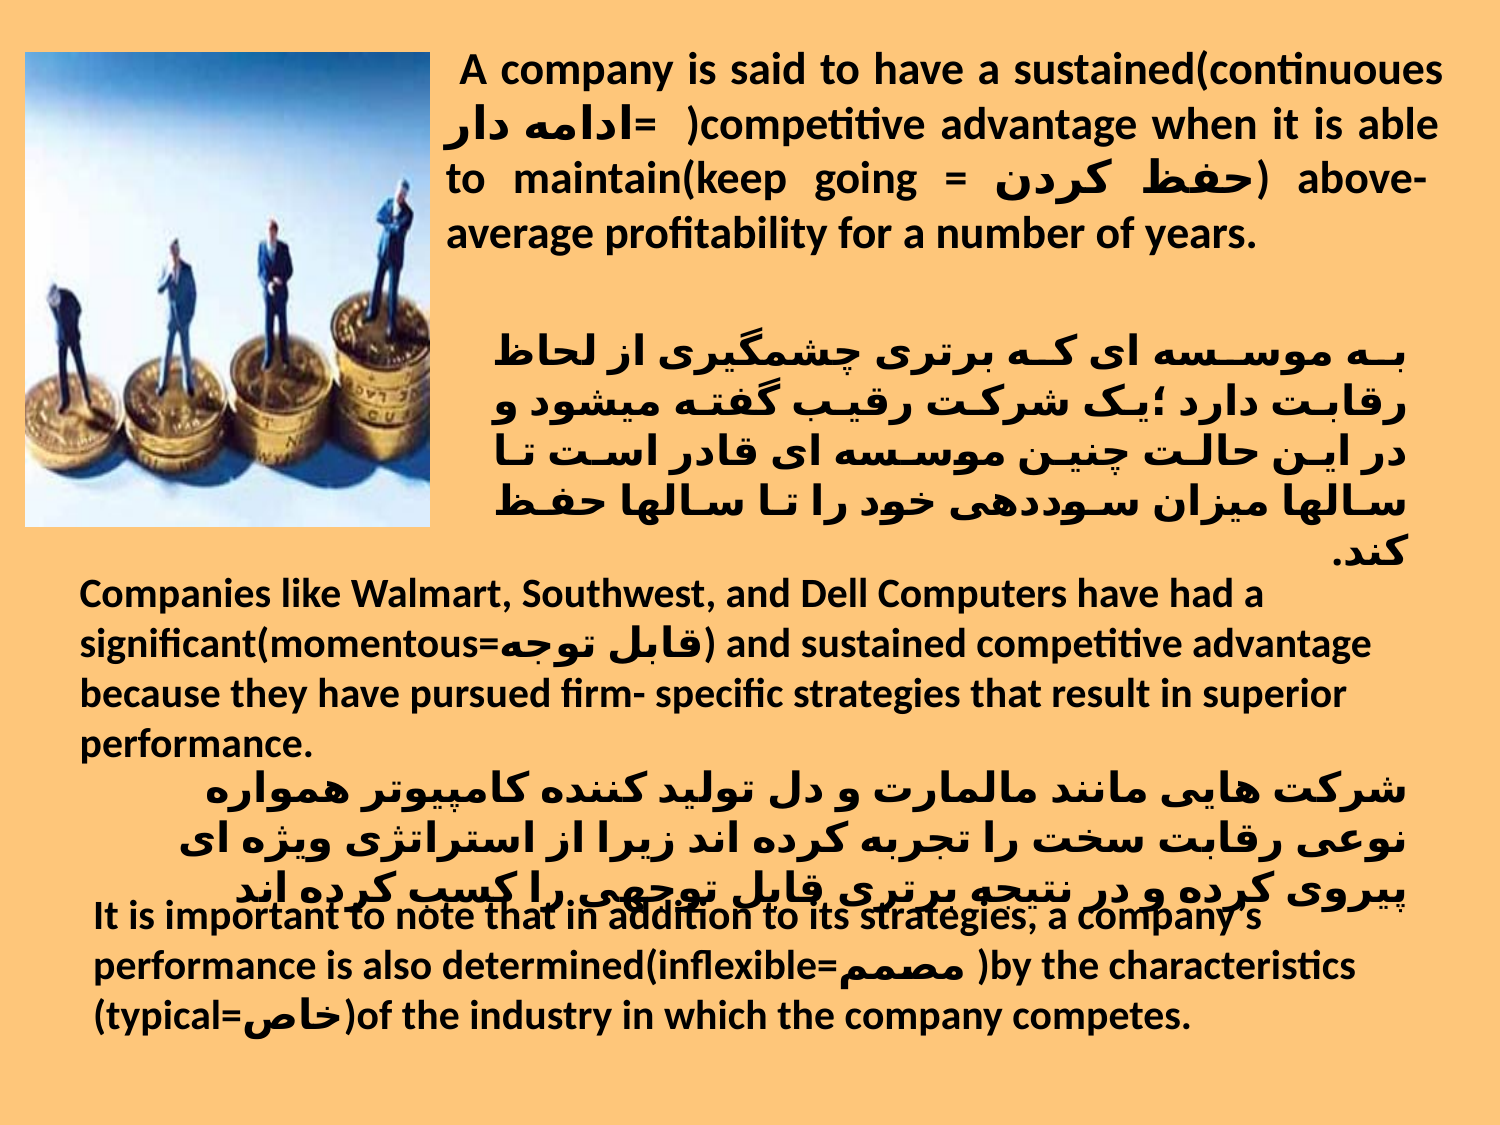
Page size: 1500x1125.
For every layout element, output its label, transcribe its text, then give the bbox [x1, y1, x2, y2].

text_box It is important to note that in addition to its strategies, a company’s performance is also determined(inflexible=مصمم )by the characteristics (typical=خاص)of the industry in which the company competes. [78, 880, 1390, 1045]
text_box A company is said to have a sustained(continuoues ادامه دار= )competitive advantage when it is able to maintain(keep going = حفظ کردن) above- average profitability for a number of years. [430, 30, 1459, 266]
text_box شرکت هایی مانند مالمارت و دل تولید کننده کامپیوتر همواره نوعی رقابت سخت را تجربه کرده اند زیرا از استراتژی ویژه ای پیروی کرده و در نتیجه برتری قابل توجهی را کسب کرده اند [88, 753, 1424, 919]
text_box به موسسه ای که برتری چشمگیری از لحاظ رقابت دارد ؛یک شرکت رقیب گفته میشود و در این حالت چنین موسسه ای قادر است تا سالها میزان سوددهی خود را تا سالها حفظ کند. [478, 316, 1424, 557]
text_box Companies like Walmart, Southwest, and Dell Computers have had a significant(momentous=قابل توجه) and sustained competitive advantage because they have pursued firm- specific strategies that result in superior performance. [64, 557, 1424, 773]
picture [24, 51, 431, 528]
